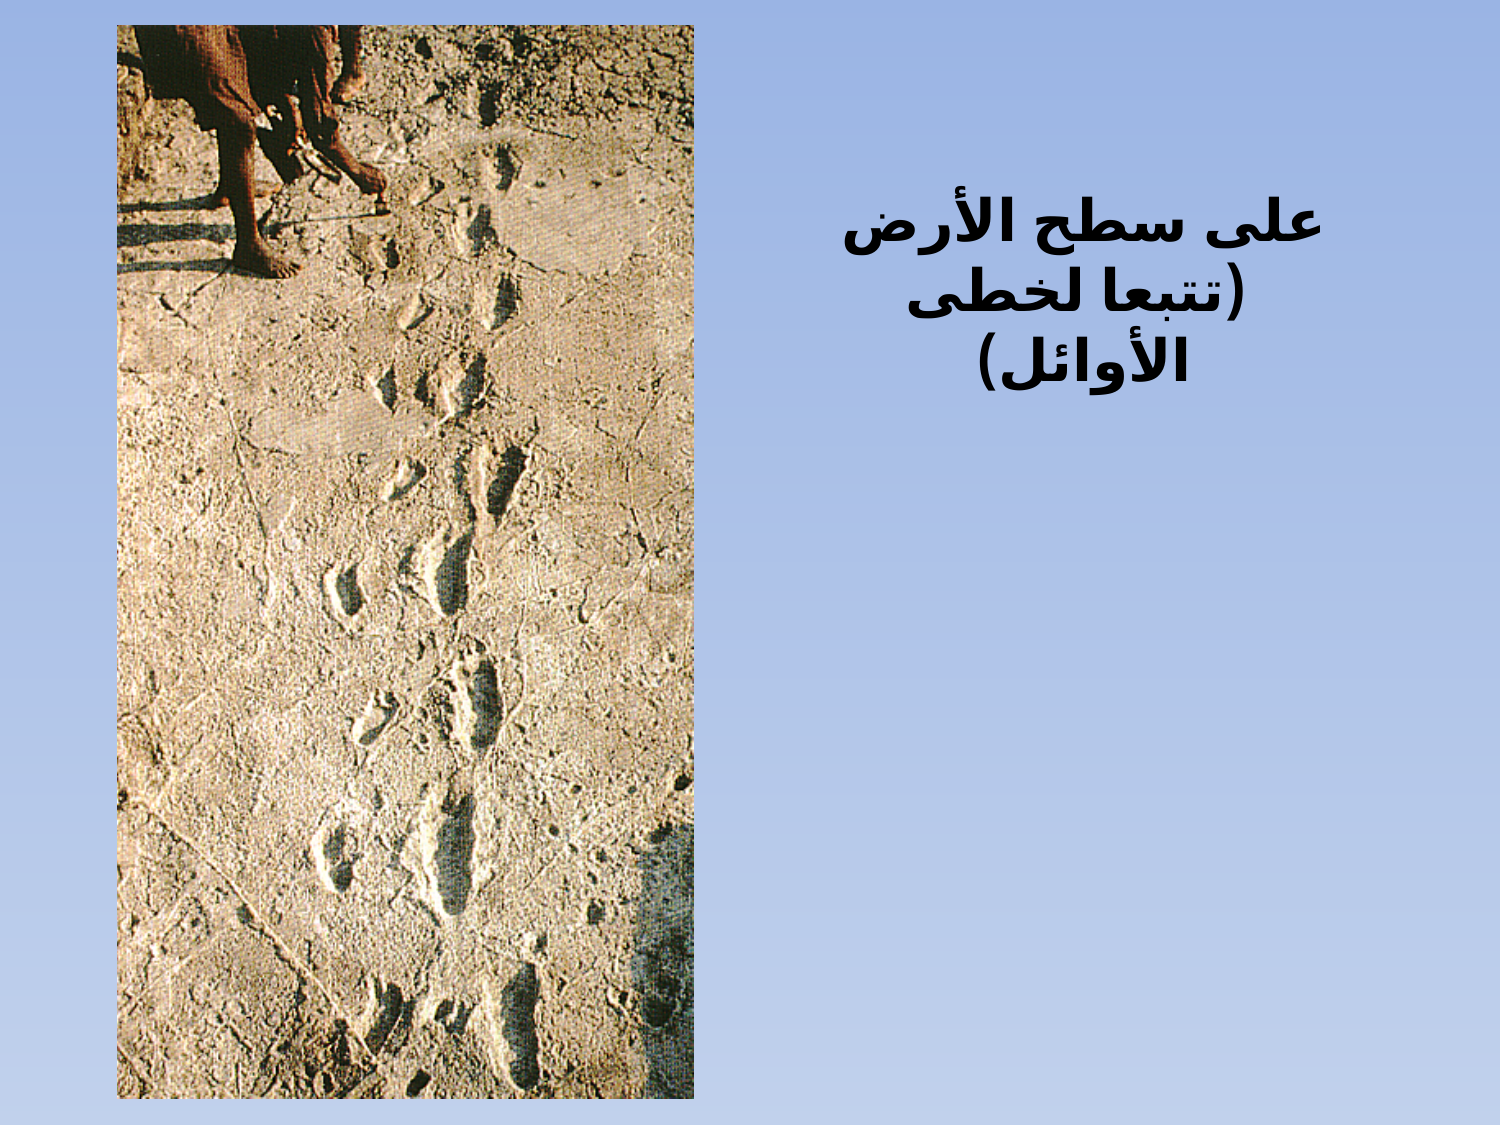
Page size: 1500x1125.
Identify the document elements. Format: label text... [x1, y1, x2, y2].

text_box على سطح الأرض (تتبعا لخطى الأوائل) [820, 175, 1348, 401]
picture [116, 25, 695, 1100]
